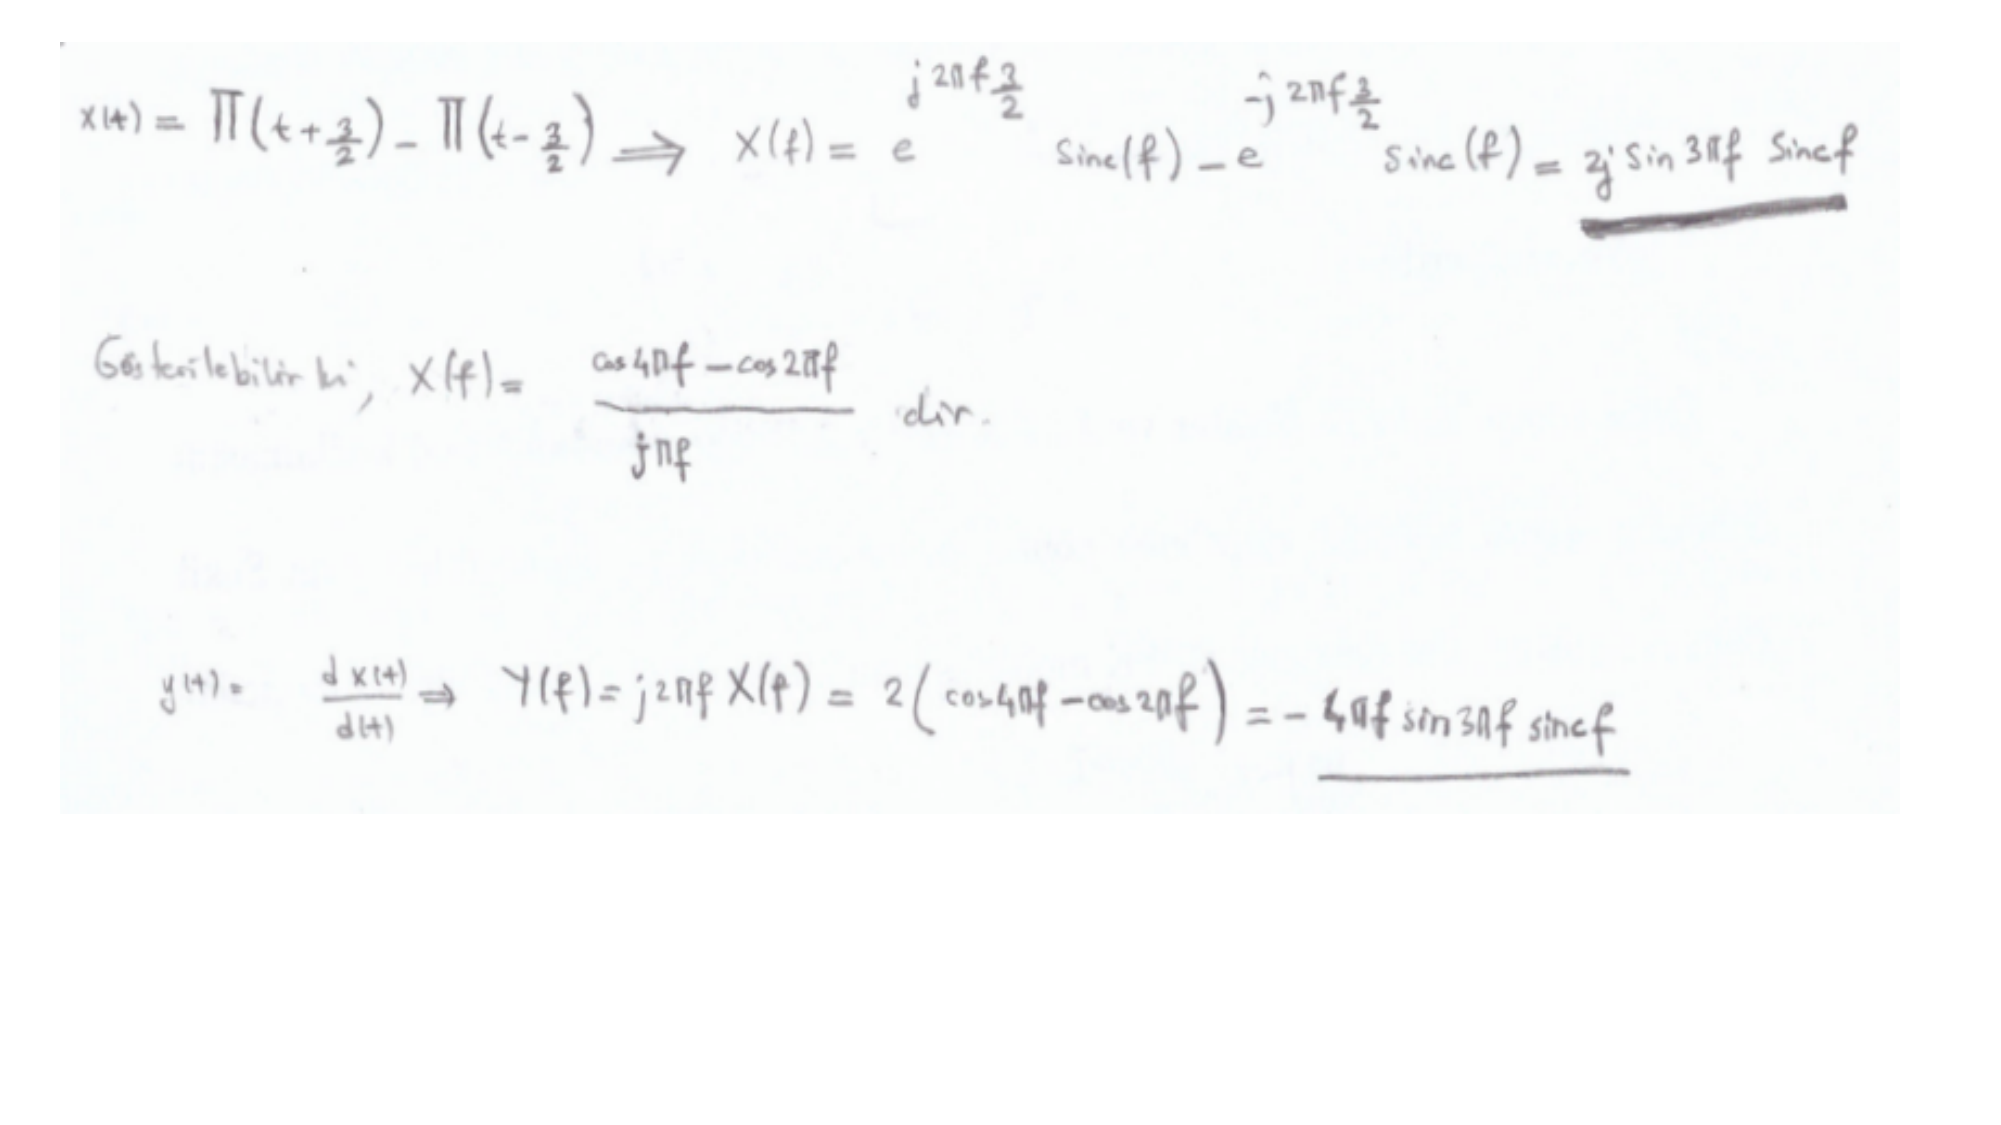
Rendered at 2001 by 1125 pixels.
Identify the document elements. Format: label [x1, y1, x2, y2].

picture [60, 42, 1900, 814]
